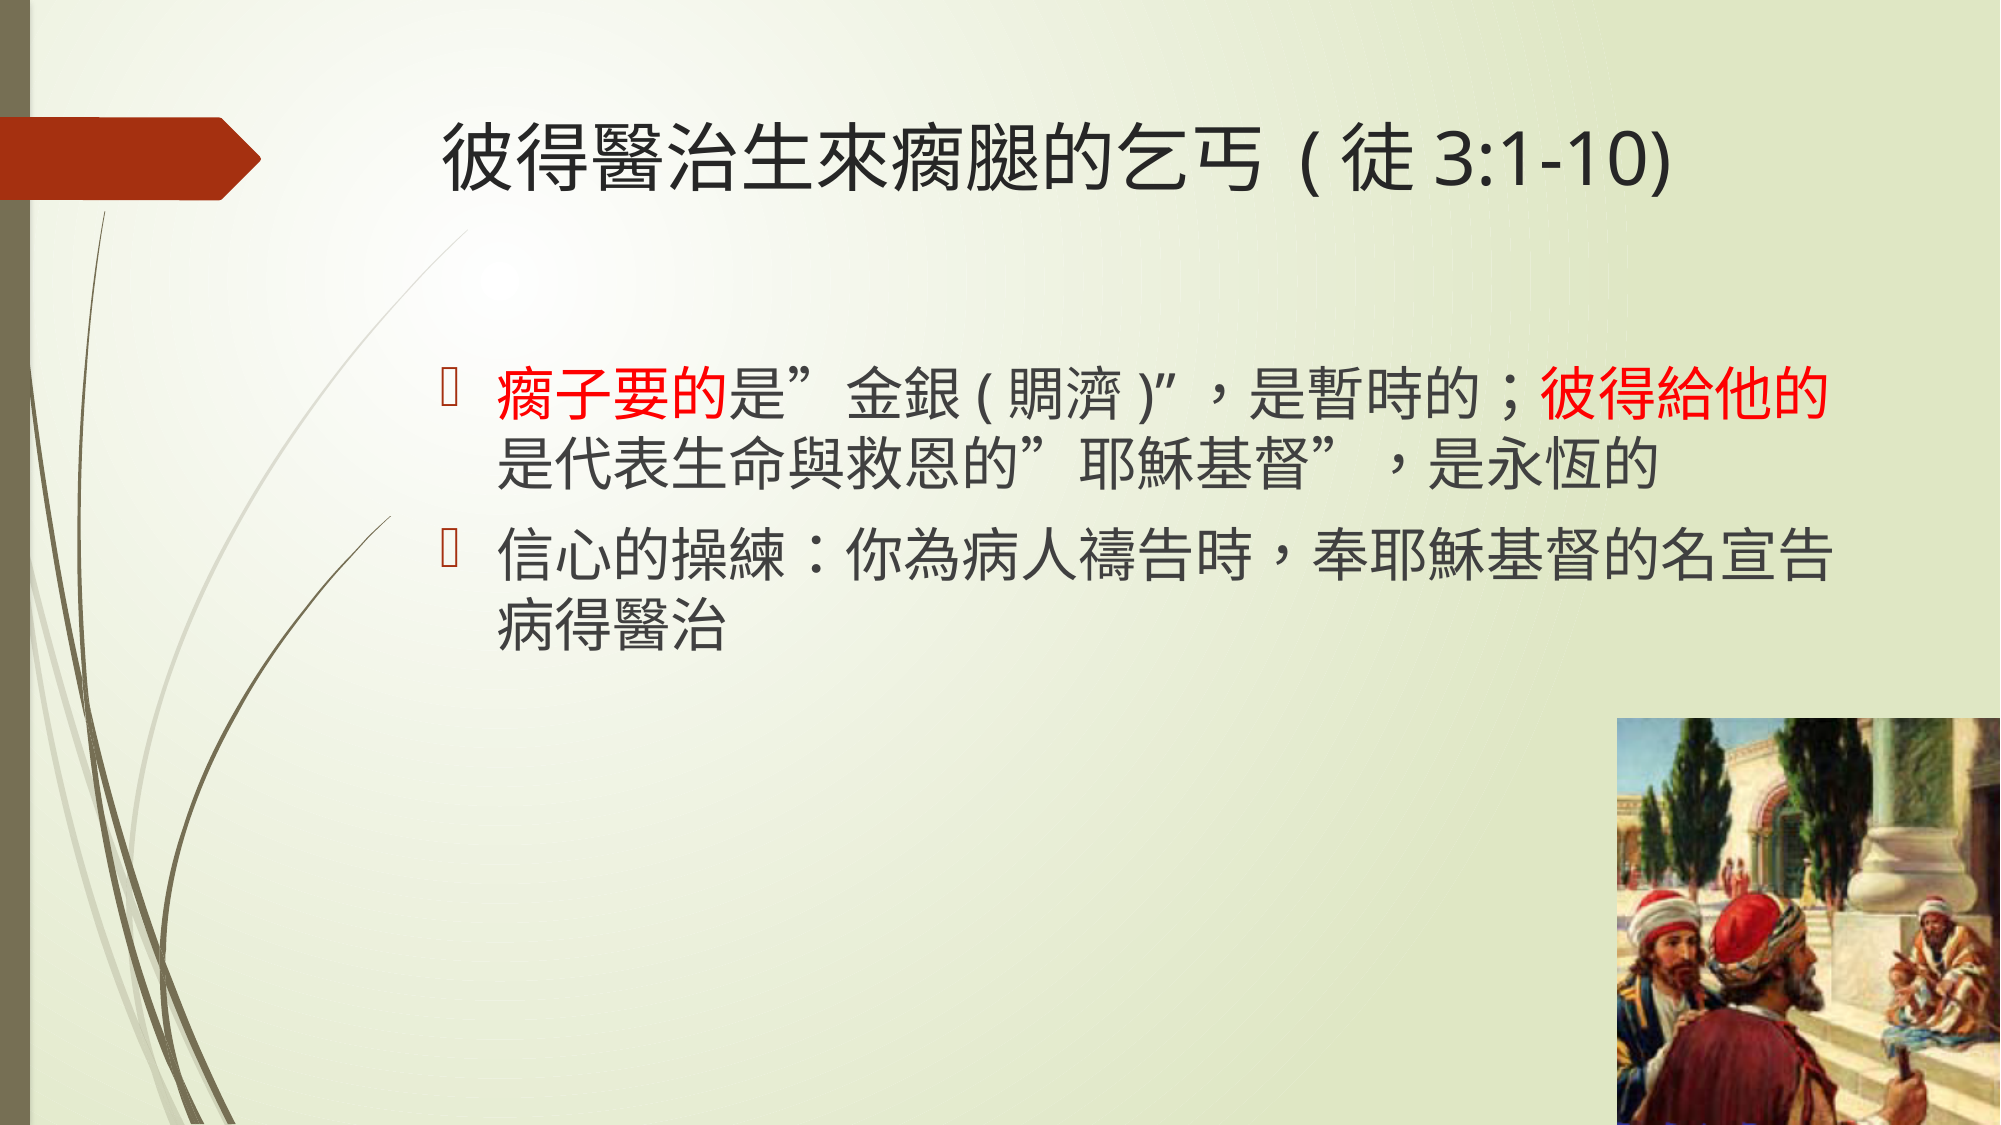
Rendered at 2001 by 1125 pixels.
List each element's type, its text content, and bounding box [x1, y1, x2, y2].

title 彼得醫治生來瘸腿的乞丐 (徒3:1-10) [425, 102, 1888, 313]
list 瘸子要的是”金銀(賙濟)”，是暫時的；彼得給他的是代表生命與救恩的”耶穌基督”，是永恆的 信心的操練：你為病人禱告時，奉耶穌基督的名宣告病得醫治 [424, 350, 1888, 970]
picture [1617, 718, 2000, 1125]
